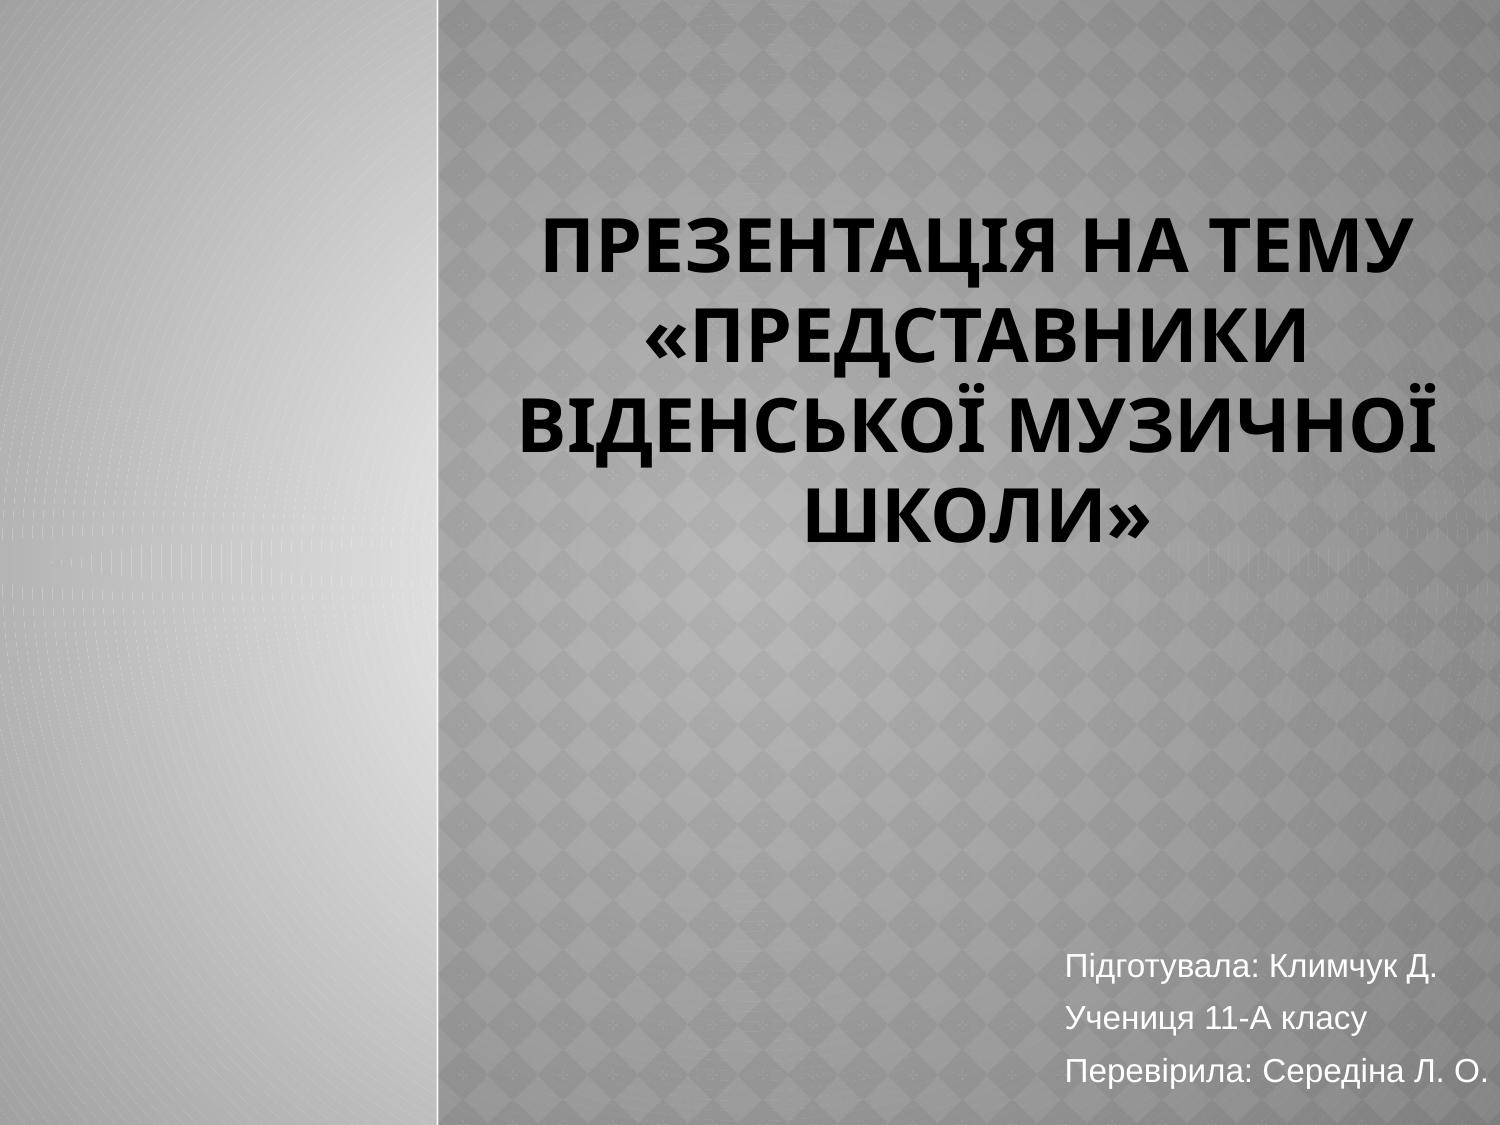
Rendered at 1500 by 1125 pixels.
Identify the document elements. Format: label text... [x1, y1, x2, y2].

subtitle Підготувала: Климчук Д. Учениця 11-А класу Перевірила: Середіна Л. О. [1057, 944, 1500, 1125]
title Презентація на тему «Представники Віденської музичної школи» [454, 87, 1500, 558]
